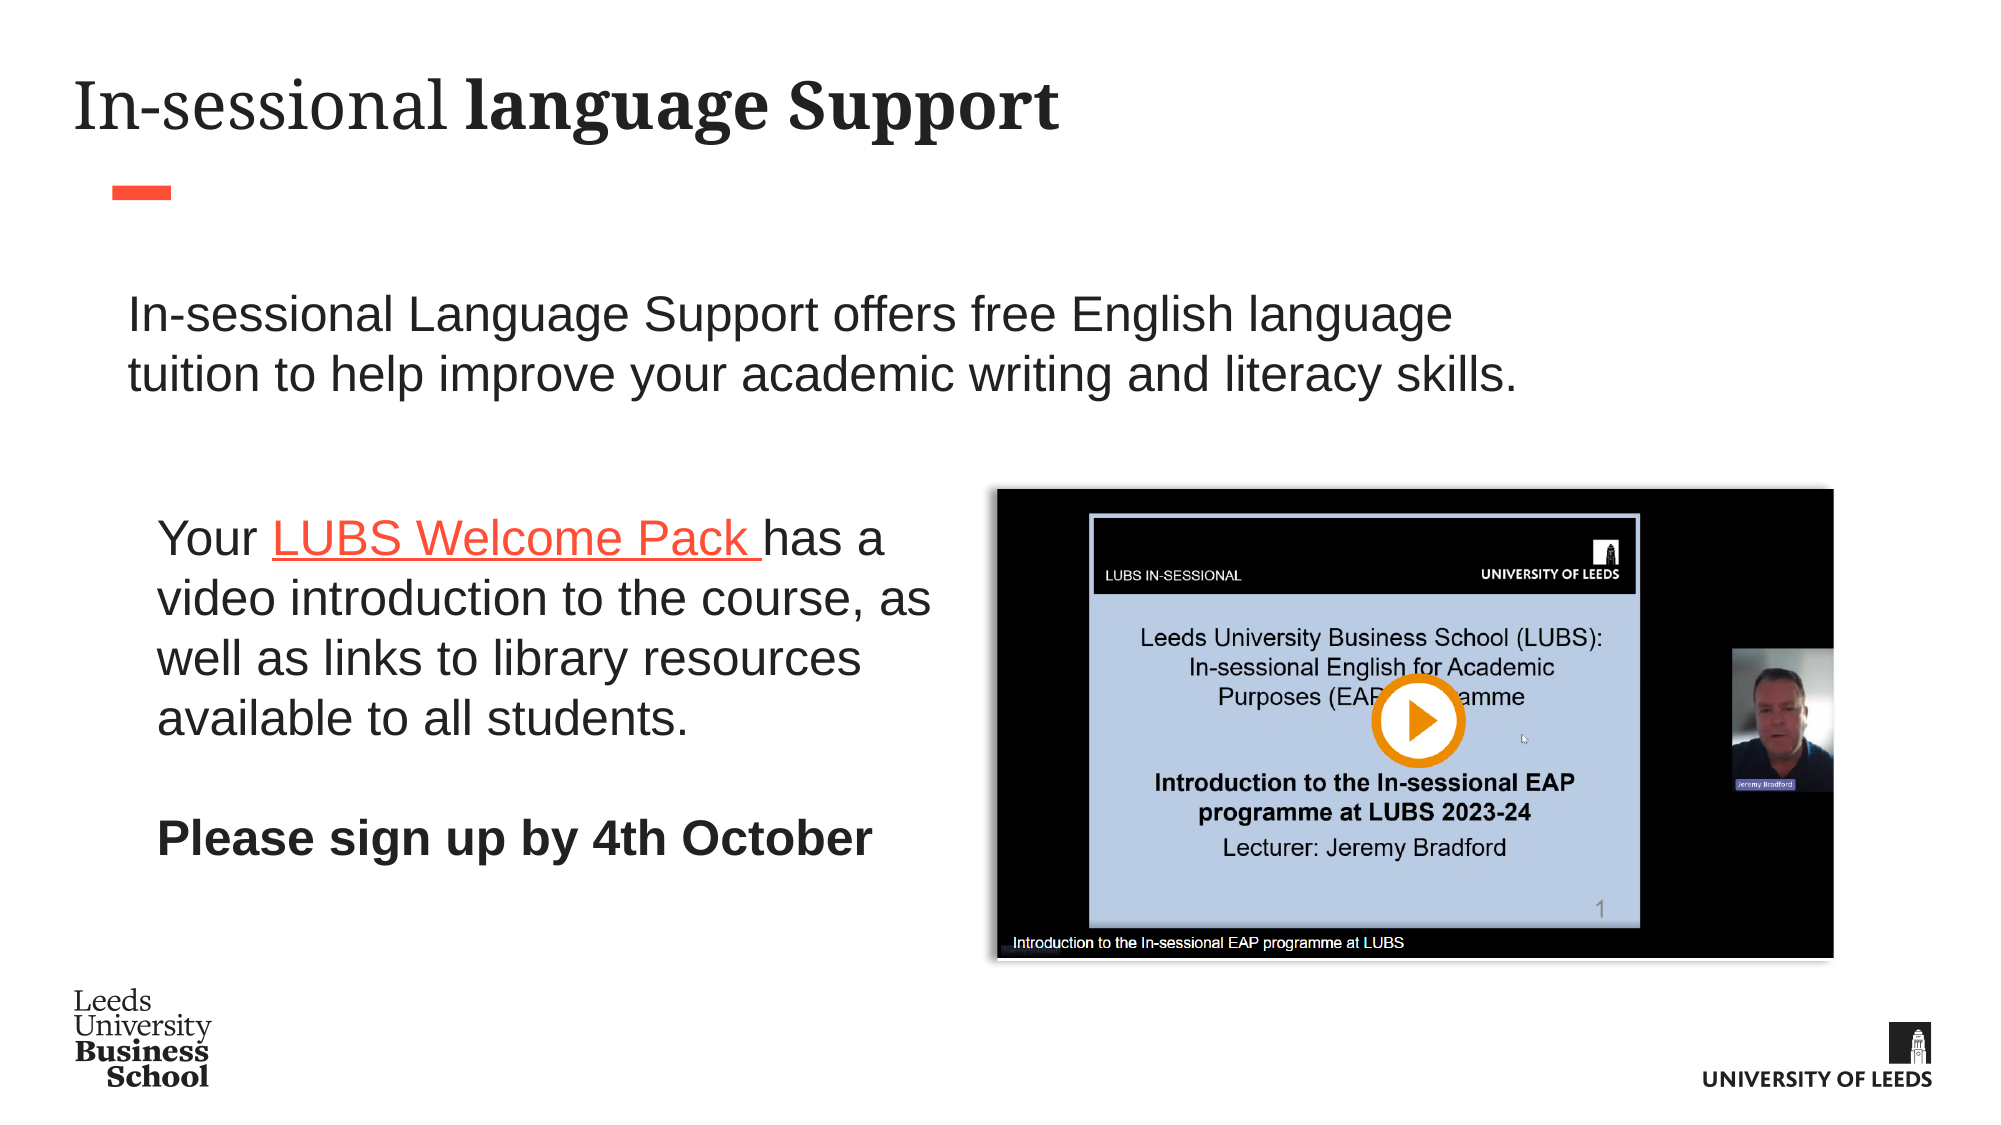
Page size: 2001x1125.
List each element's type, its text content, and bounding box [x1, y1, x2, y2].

picture [74, 988, 212, 1087]
picture [1703, 1022, 1932, 1087]
text_box [111, 185, 172, 201]
title In-sessional language Support [73, 25, 1929, 186]
picture [997, 489, 1834, 961]
text_box In-sessional Language Support offers free English language tuition to help improve your academic writing and literacy skills. [112, 273, 1541, 409]
text_box Your LUBS Welcome Pack has a video introduction to the course, as well as links to library resources available to all students. ​ Please sign up by 4th October [141, 498, 984, 934]
